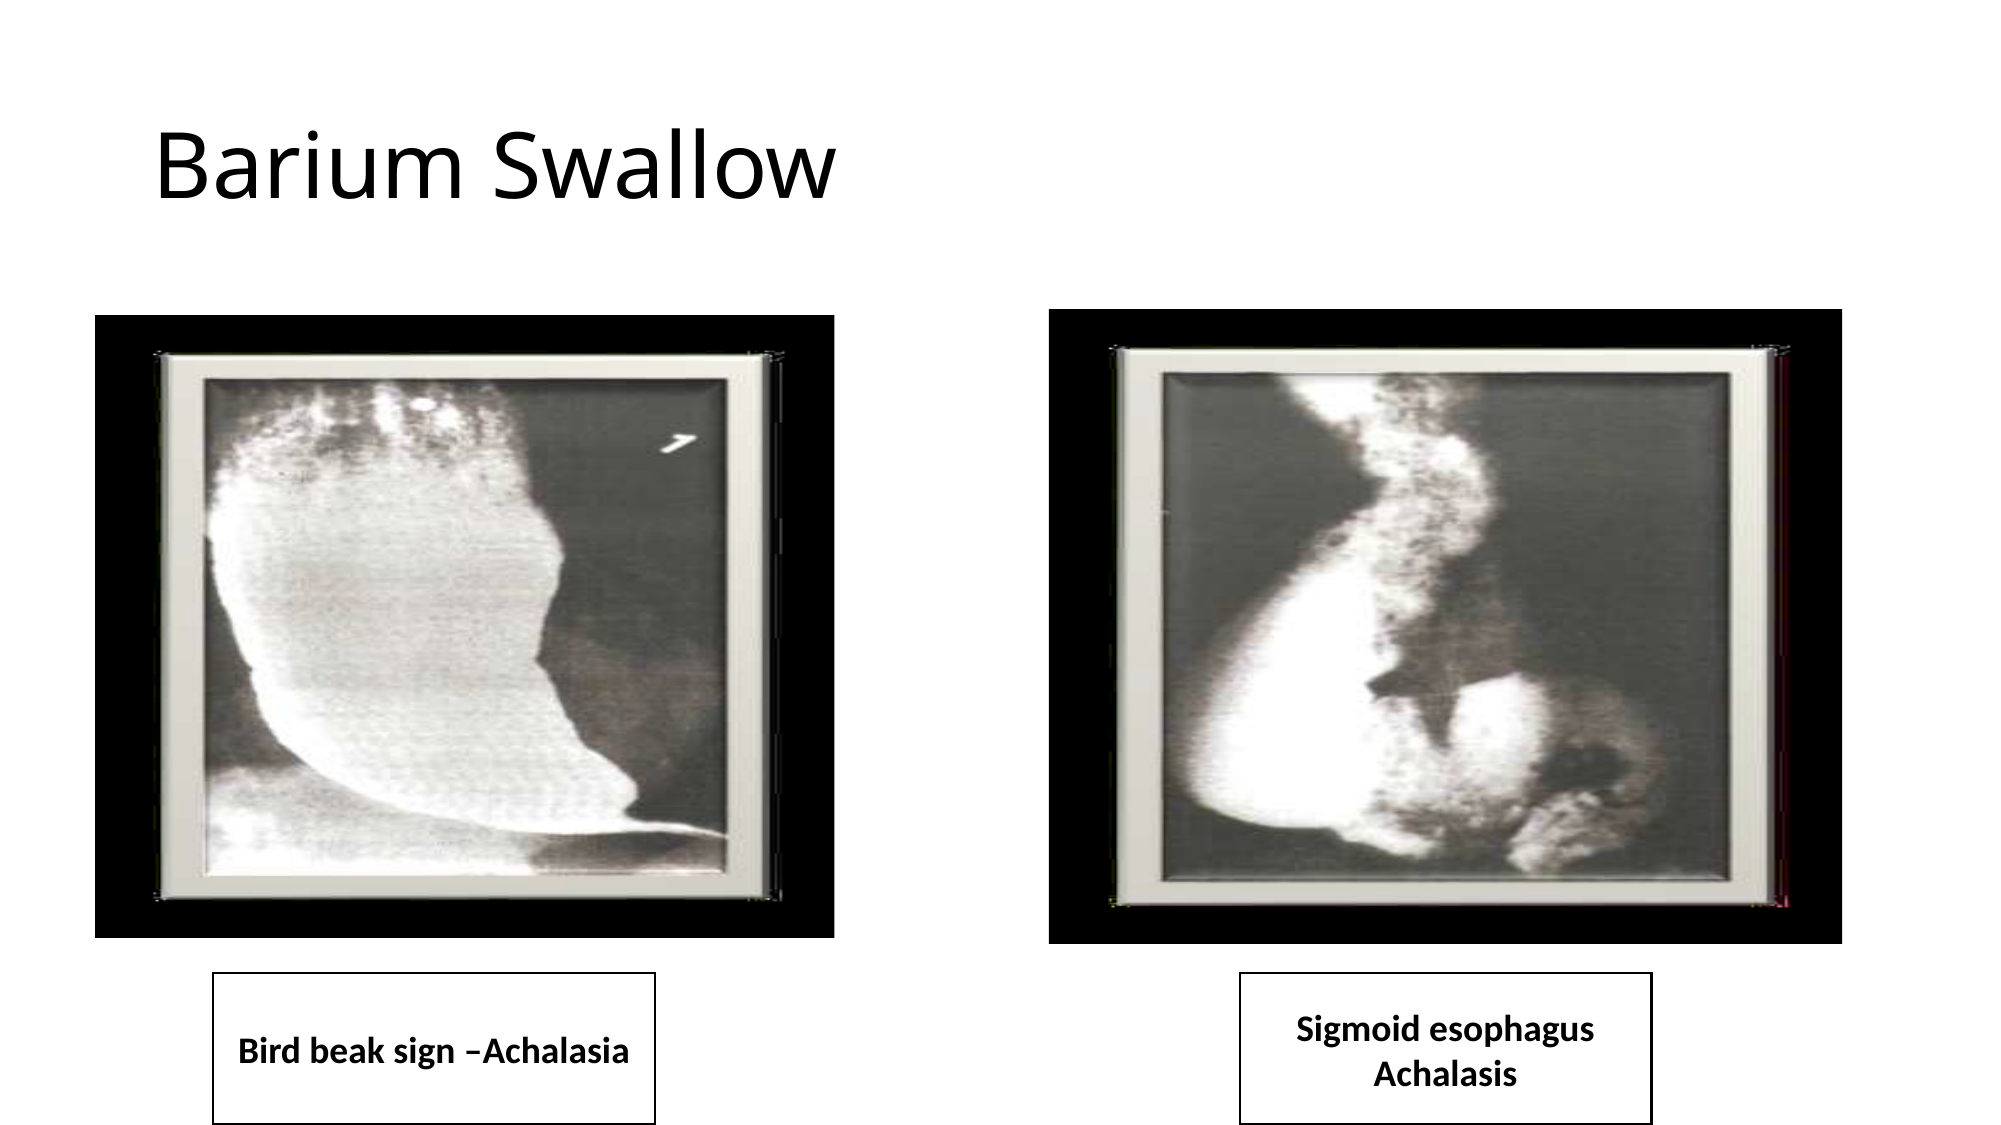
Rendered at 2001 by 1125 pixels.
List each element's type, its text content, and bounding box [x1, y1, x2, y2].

title Barium Swallow [137, 59, 1863, 278]
picture [1048, 309, 1843, 944]
text_box Bird beak sign –Achalasia [212, 972, 656, 1125]
text_box Sigmoid esophagus Achalasis [1239, 972, 1653, 1125]
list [95, 315, 835, 938]
